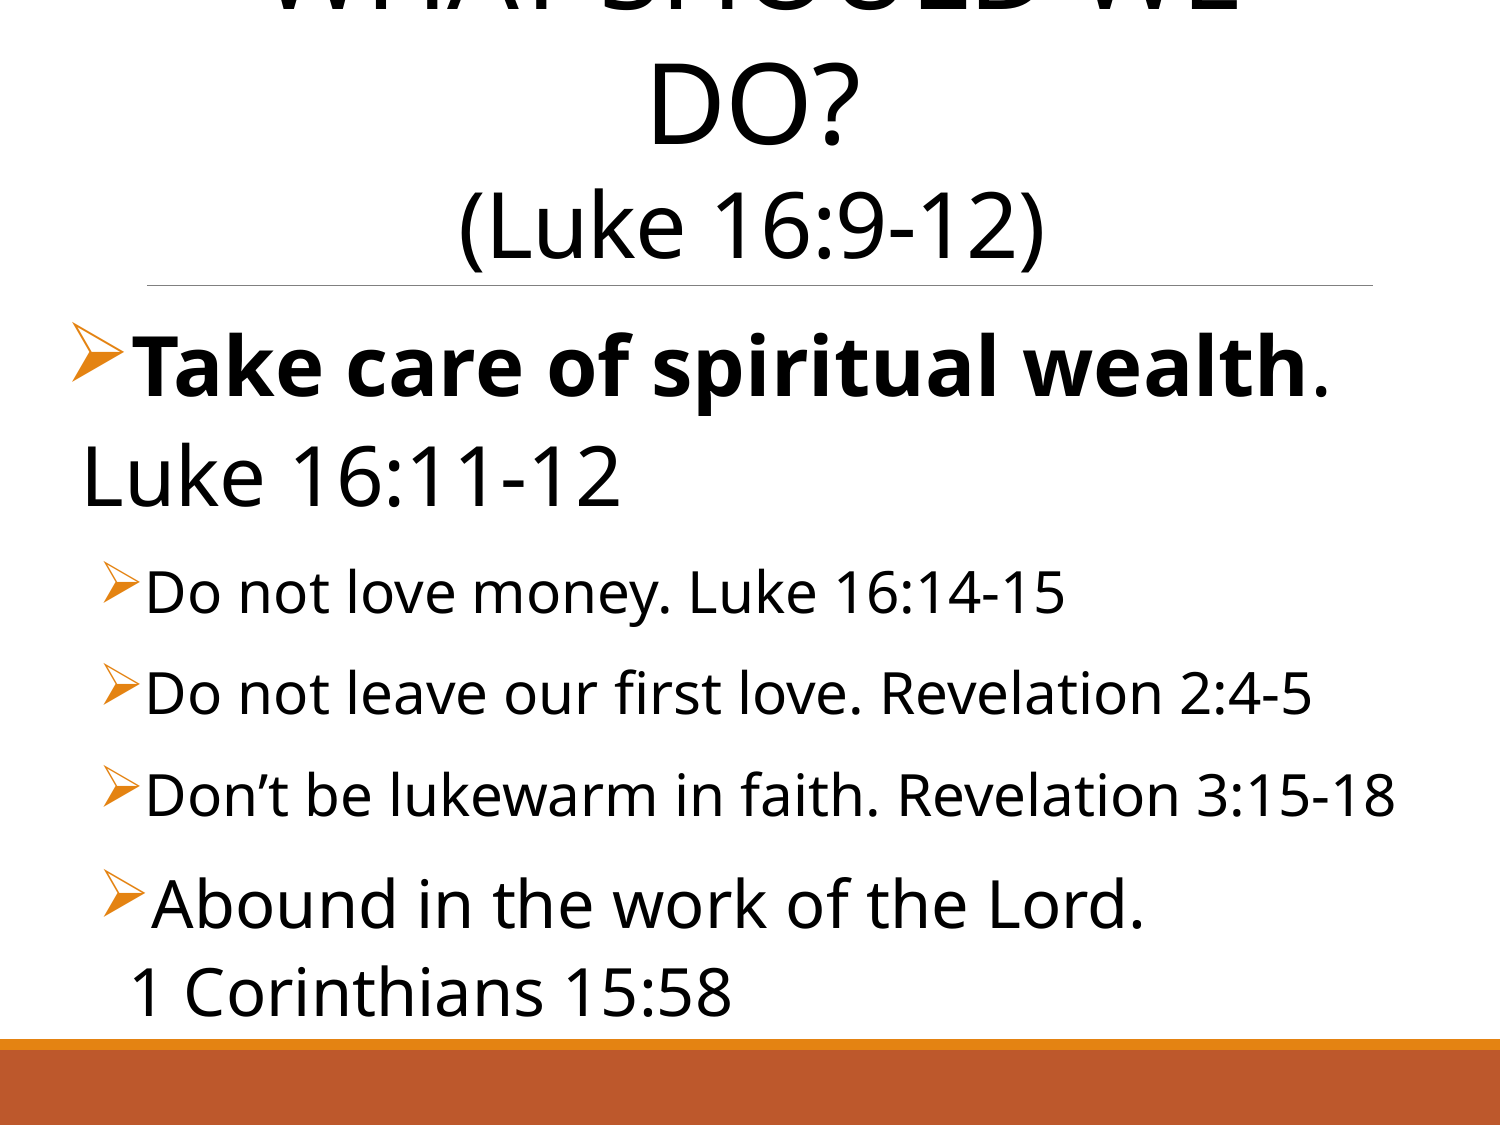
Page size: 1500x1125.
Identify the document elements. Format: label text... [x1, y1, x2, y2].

list Take care of spiritual wealth. Luke 16:11-12 Do not love money. Luke 16:14-15 Do not leave our first love. Revelation 2:4-5 Don’t be lukewarm in faith. Revelation 3:15-18 Abound in the work of the Lord. 1 Corinthians 15:58 [65, 295, 1441, 1038]
title What Should We Do? (Luke 16:9-12) [197, 0, 1308, 285]
